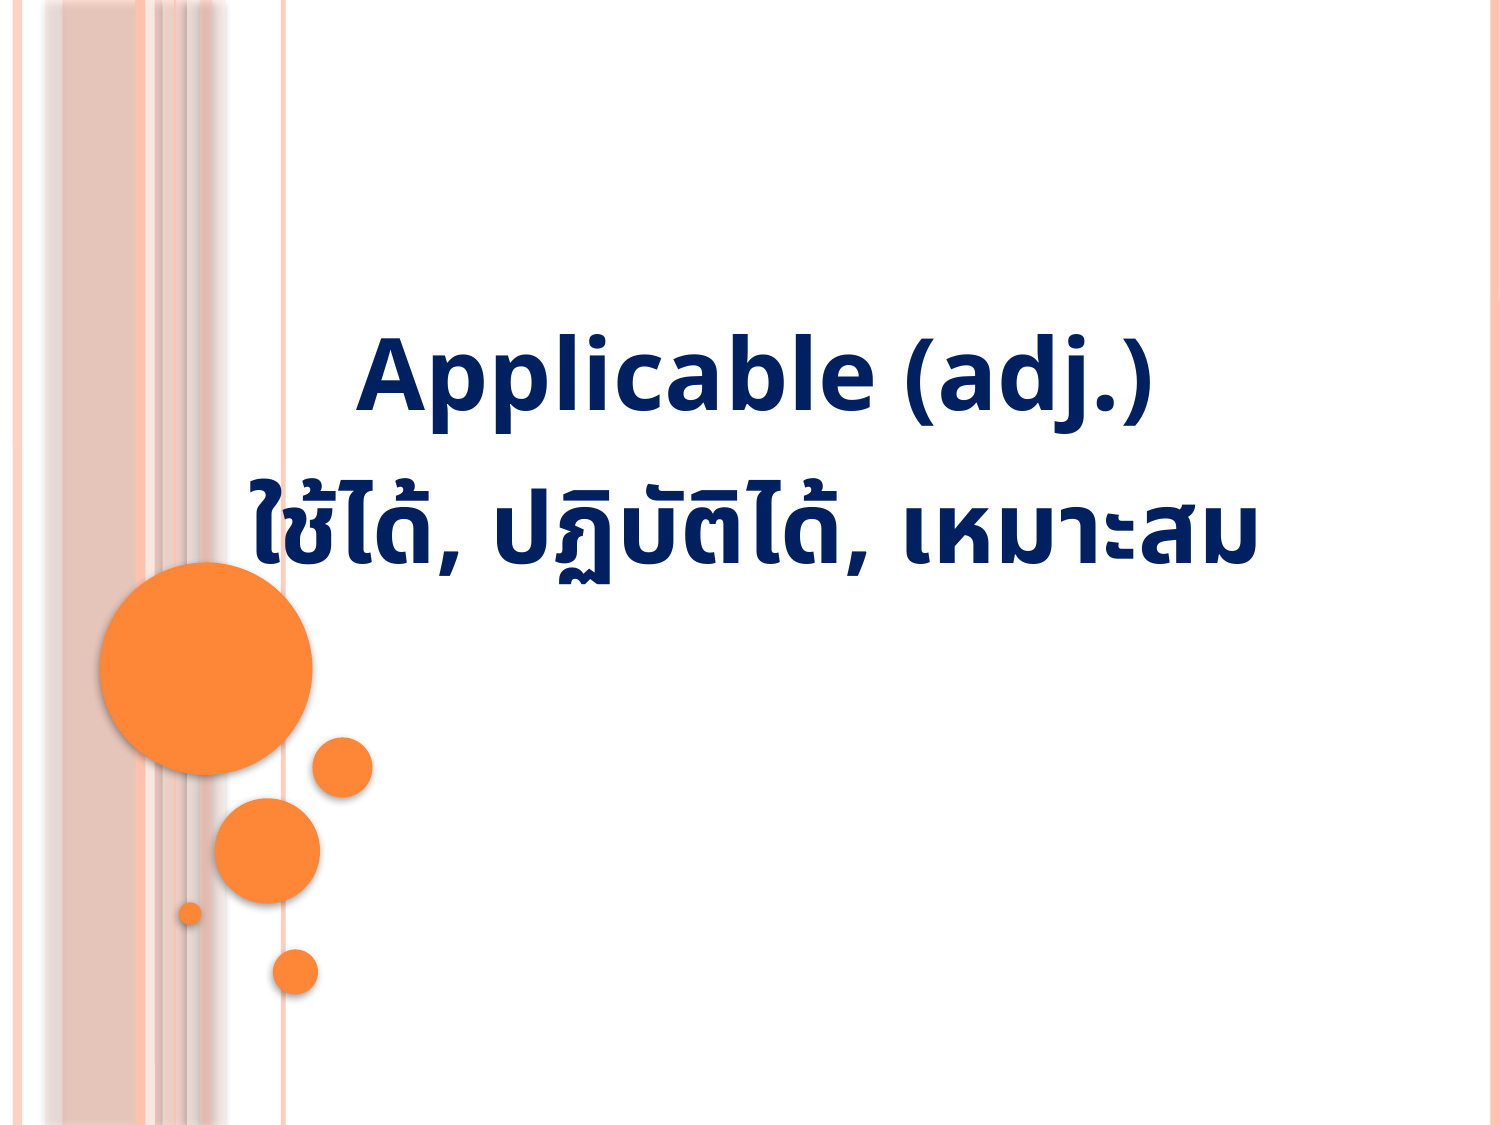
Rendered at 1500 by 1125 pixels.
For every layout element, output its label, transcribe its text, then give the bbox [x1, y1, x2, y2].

text_box ใช้ได้, ปฏิบัติได้, เหมาะสม [147, 456, 1365, 575]
subtitle Applicable (adj.) [147, 302, 1365, 421]
